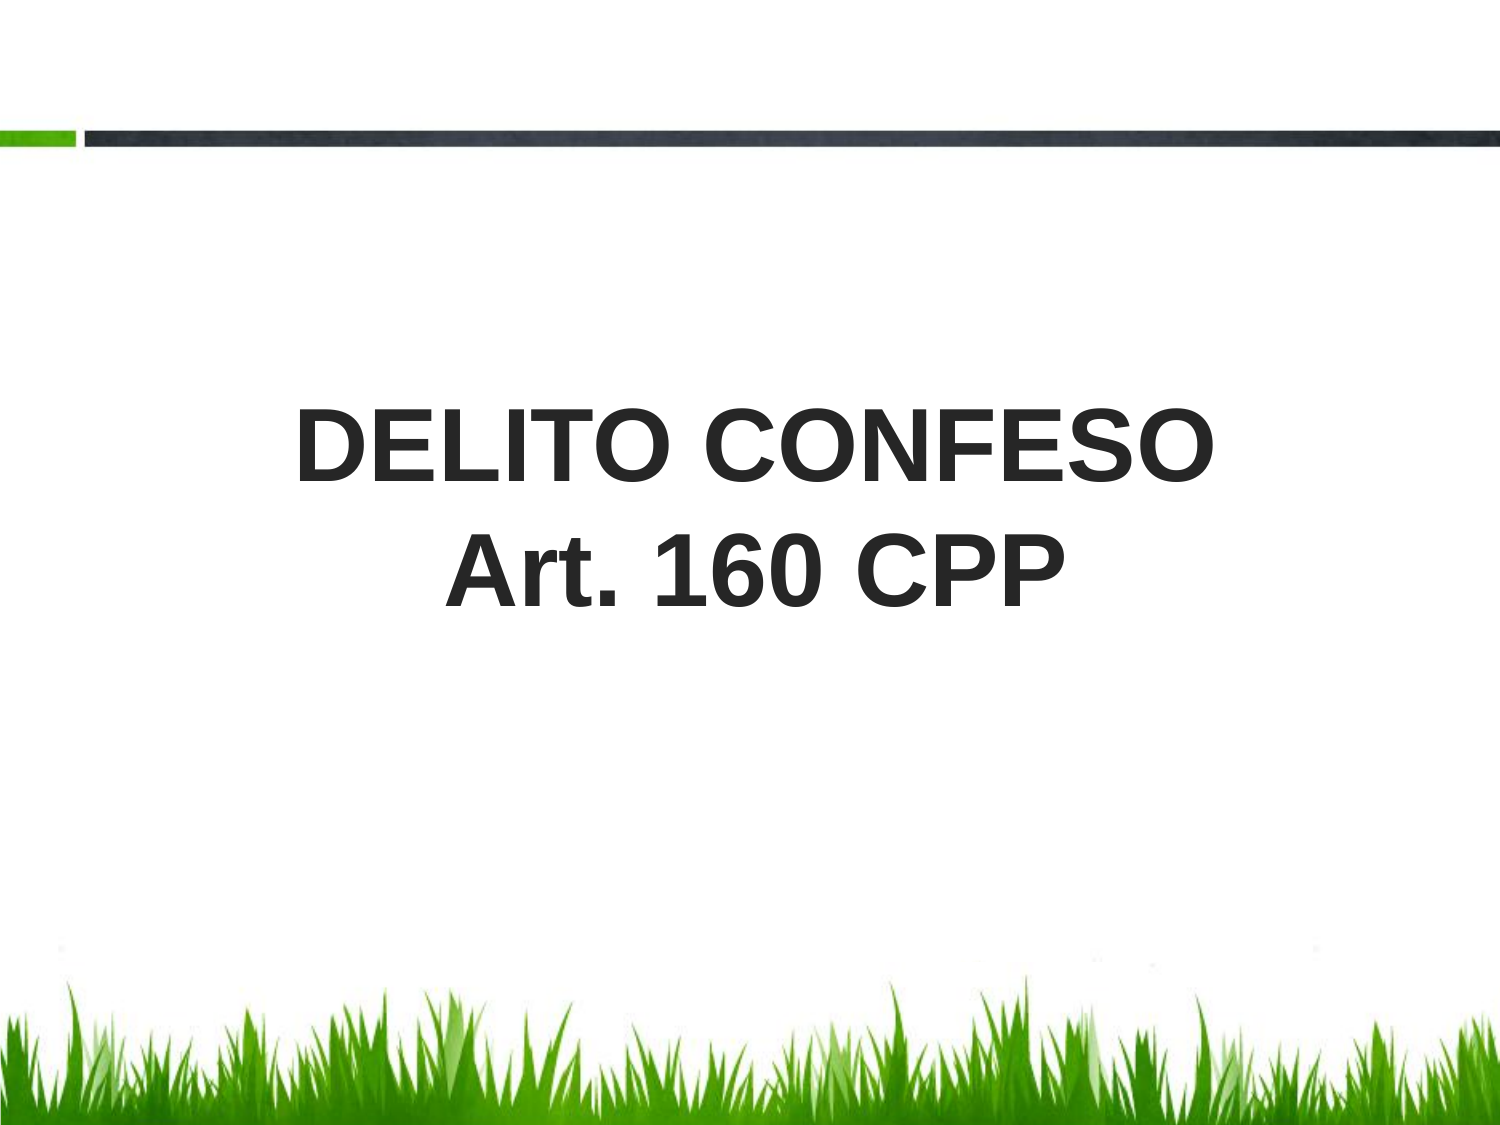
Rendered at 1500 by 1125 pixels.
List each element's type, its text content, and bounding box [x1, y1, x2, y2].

picture [0, 0, 1500, 1125]
text_box DELITO CONFESO Art. 160 CPP [53, 184, 1459, 846]
